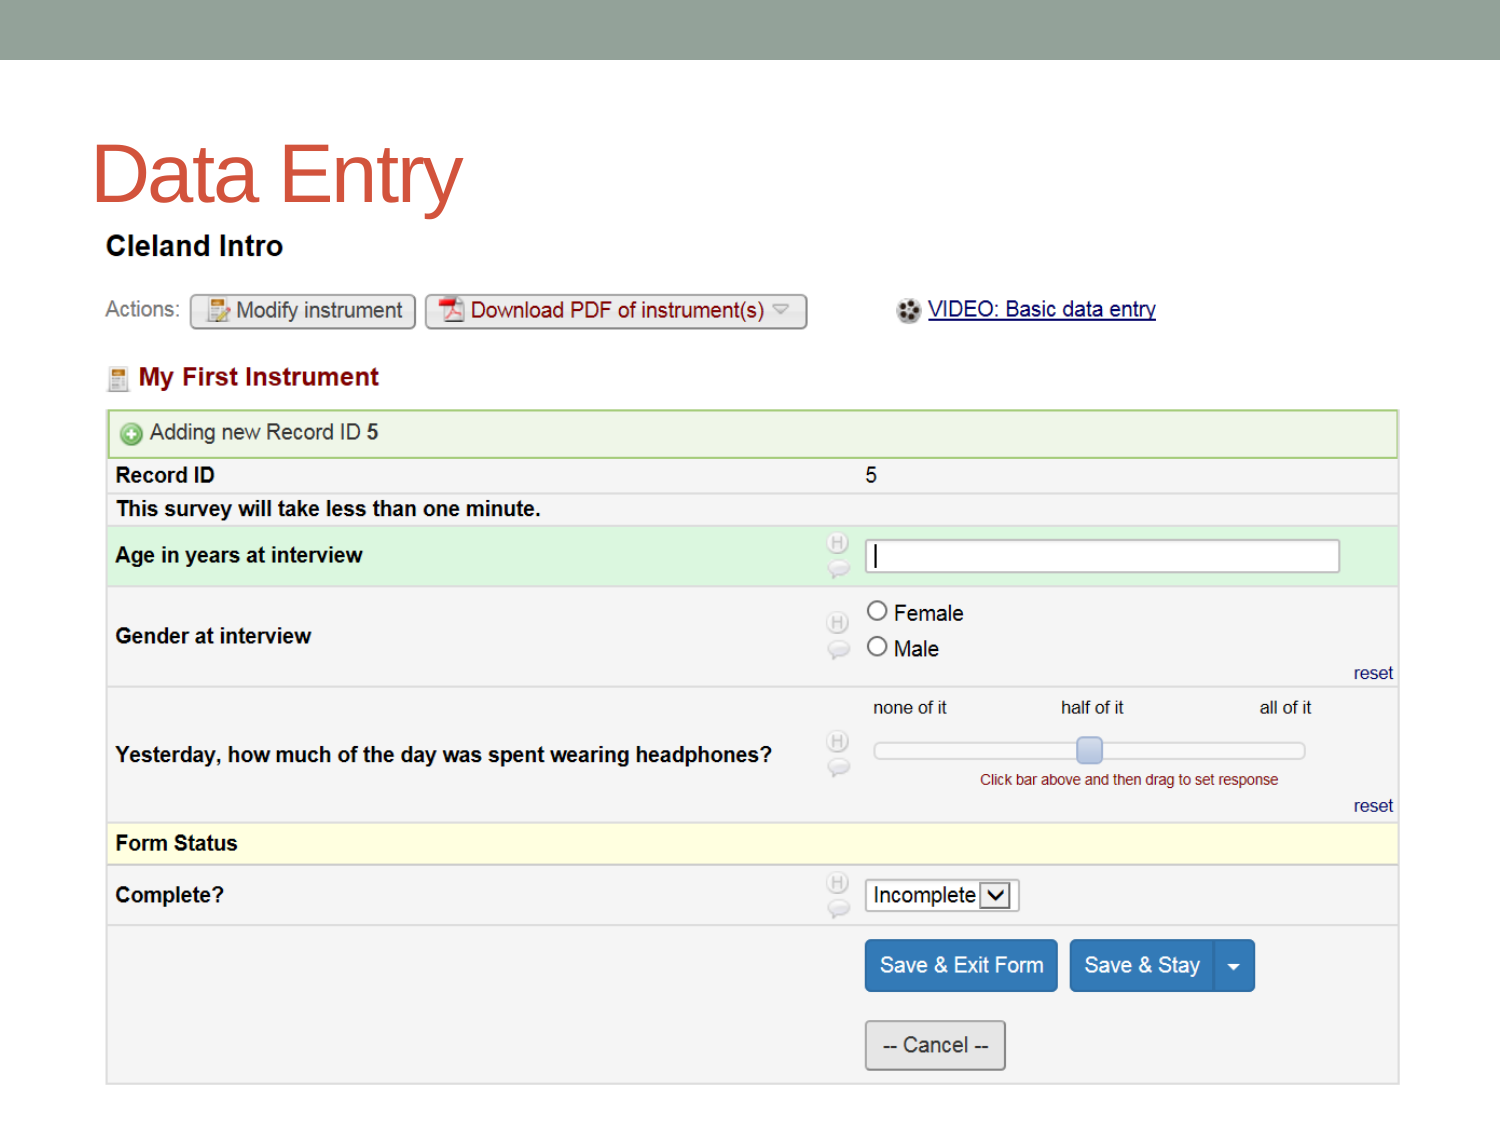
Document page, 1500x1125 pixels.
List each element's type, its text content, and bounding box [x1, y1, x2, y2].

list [98, 226, 1404, 1087]
title Data Entry [75, 87, 1425, 250]
